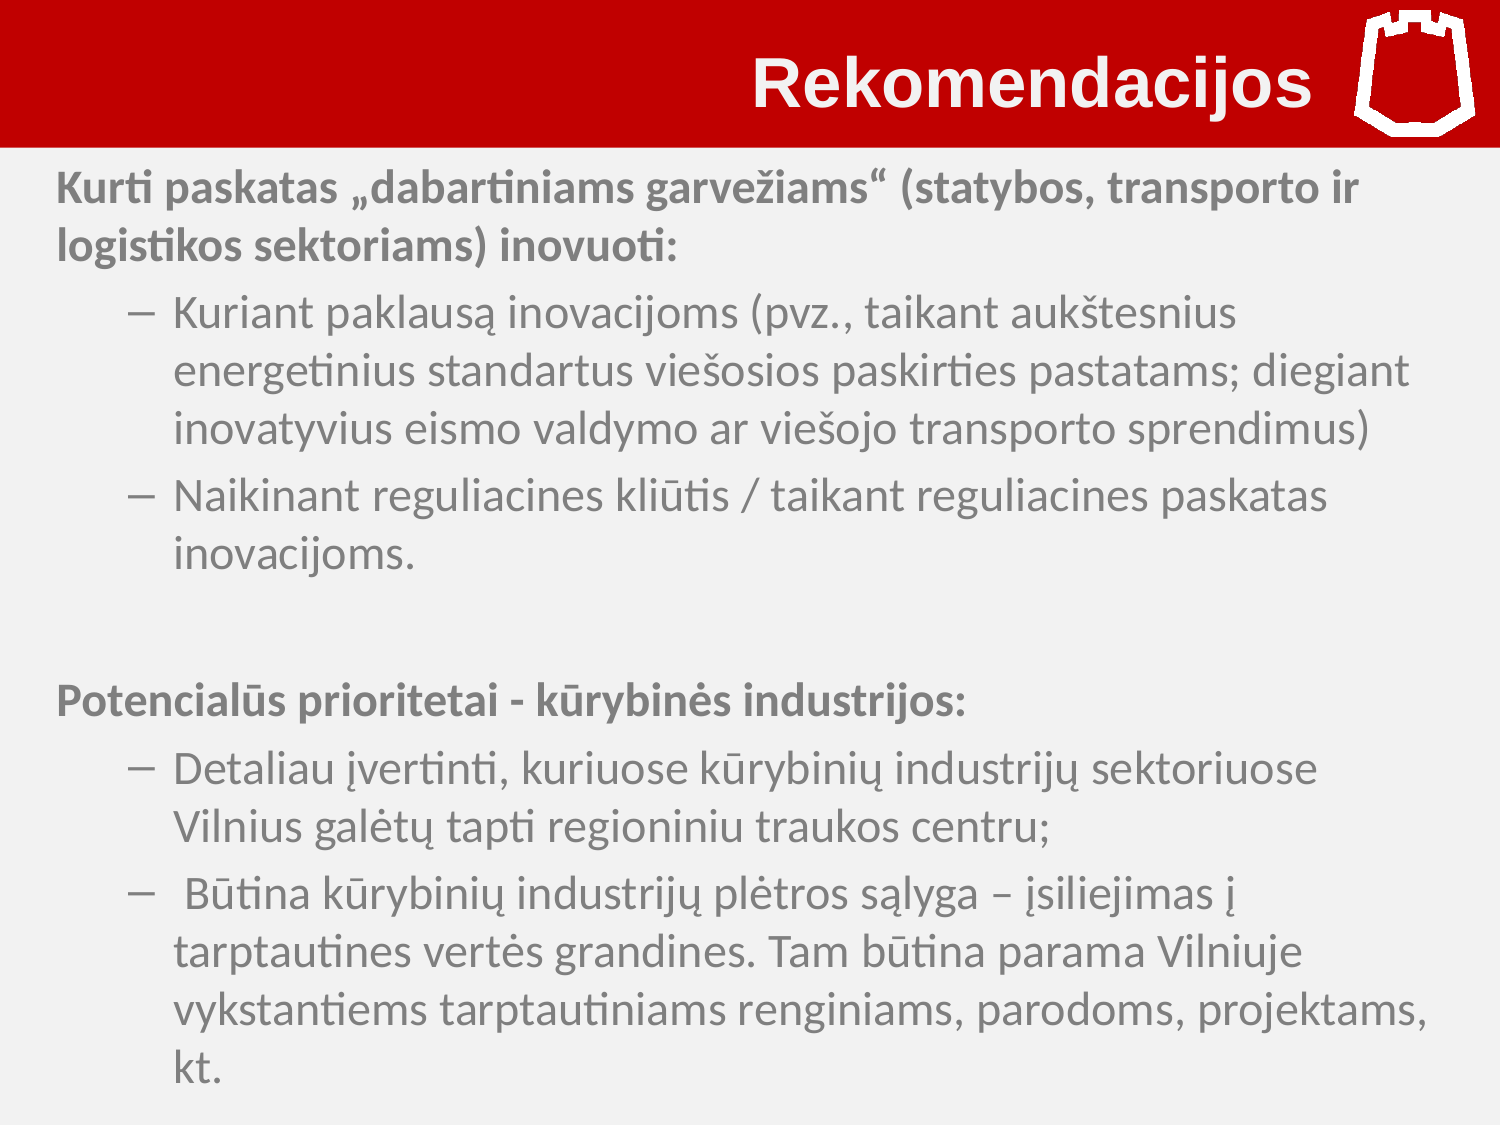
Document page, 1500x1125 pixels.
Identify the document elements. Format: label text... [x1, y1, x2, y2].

picture [1353, 10, 1500, 138]
list Kurti paskatas „dabartiniams garvežiams“ (statybos, transporto ir logistikos sektoriams) inovuoti: Kuriant paklausą inovacijoms (pvz., taikant aukštesnius energetinius standartus viešosios paskirties pastatams; diegiant inovatyvius eismo valdymo ar viešojo transporto sprendimus) Naikinant reguliacines kliūtis / taikant reguliacines paskatas inovacijoms. Potencialūs prioritetai - kūrybinės industrijos: Detaliau įvertinti, kuriuose kūrybinių industrijų sektoriuose Vilnius galėtų tapti regioniniu traukos centru; Būtina kūrybinių industrijų plėtros sąlyga – įsiliejimas į tarptautines vertės grandines. Tam būtina parama Vilniuje vykstantiems tarptautiniams renginiams, parodoms, projektams, kt. [41, 147, 1471, 1106]
text_box [0, 0, 1500, 150]
title Rekomendacijos [4, 14, 1329, 143]
